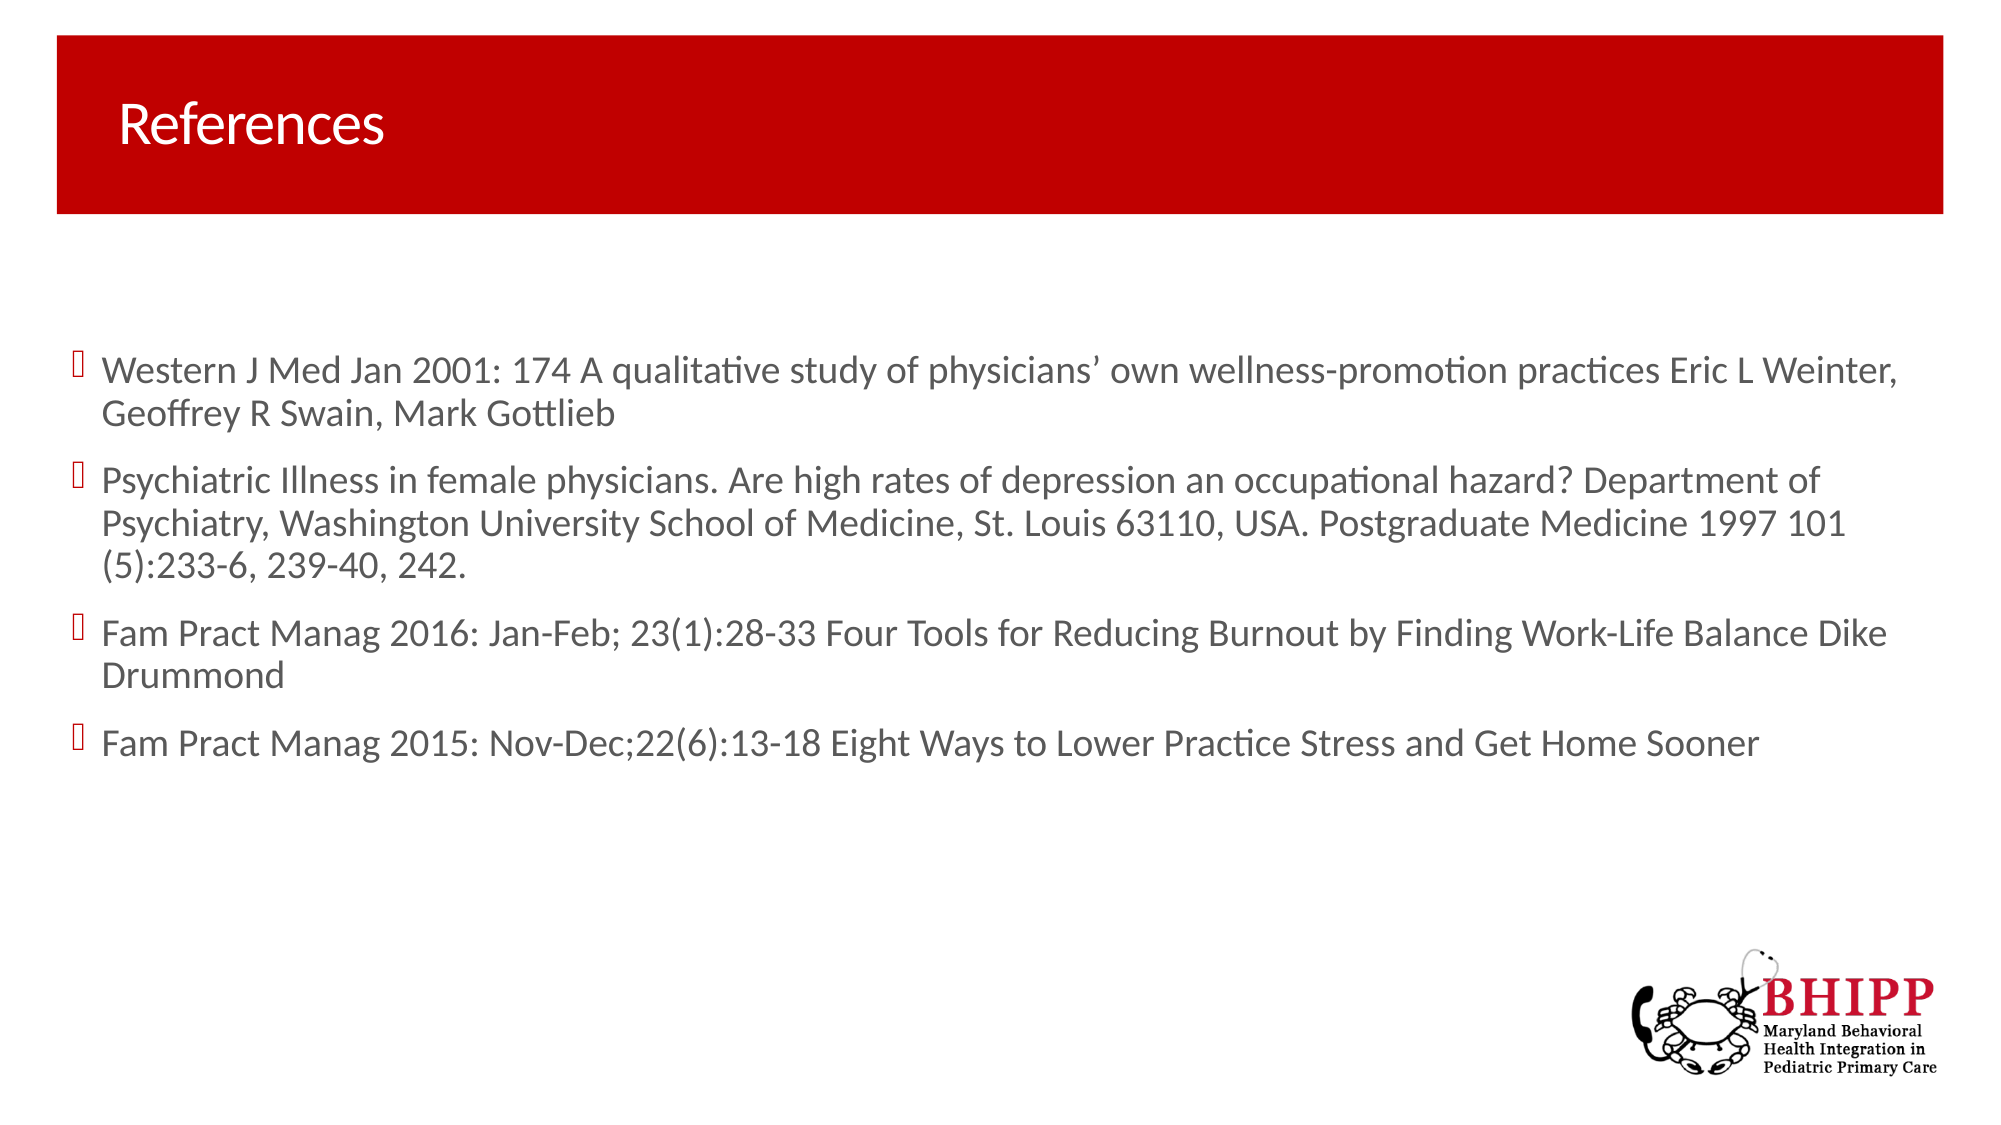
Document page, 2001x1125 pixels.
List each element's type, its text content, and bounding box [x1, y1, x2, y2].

title References [103, 50, 1835, 200]
picture [1602, 921, 1964, 1103]
list Western J Med Jan 2001: 174 A qualitative study of physicians’ own wellness-promotion practices Eric L Weinter, Geoffrey R Swain, Mark Gottlieb Psychiatric Illness in female physicians. Are high rates of depression an occupational hazard? Department of Psychiatry, Washington University School of Medicine, St. Louis 63110, USA. Postgraduate Medicine 1997 101 (5):233-6, 239-40, 242. Fam Pract Manag 2016: Jan-Feb; 23(1):28-33 Four Tools for Reducing Burnout by Finding Work-Life Balance Dike Drummond Fam Pract Manag 2015: Nov-Dec;22(6):13-18 Eight Ways to Lower Practice Stress and Get Home Sooner [56, 239, 1944, 875]
